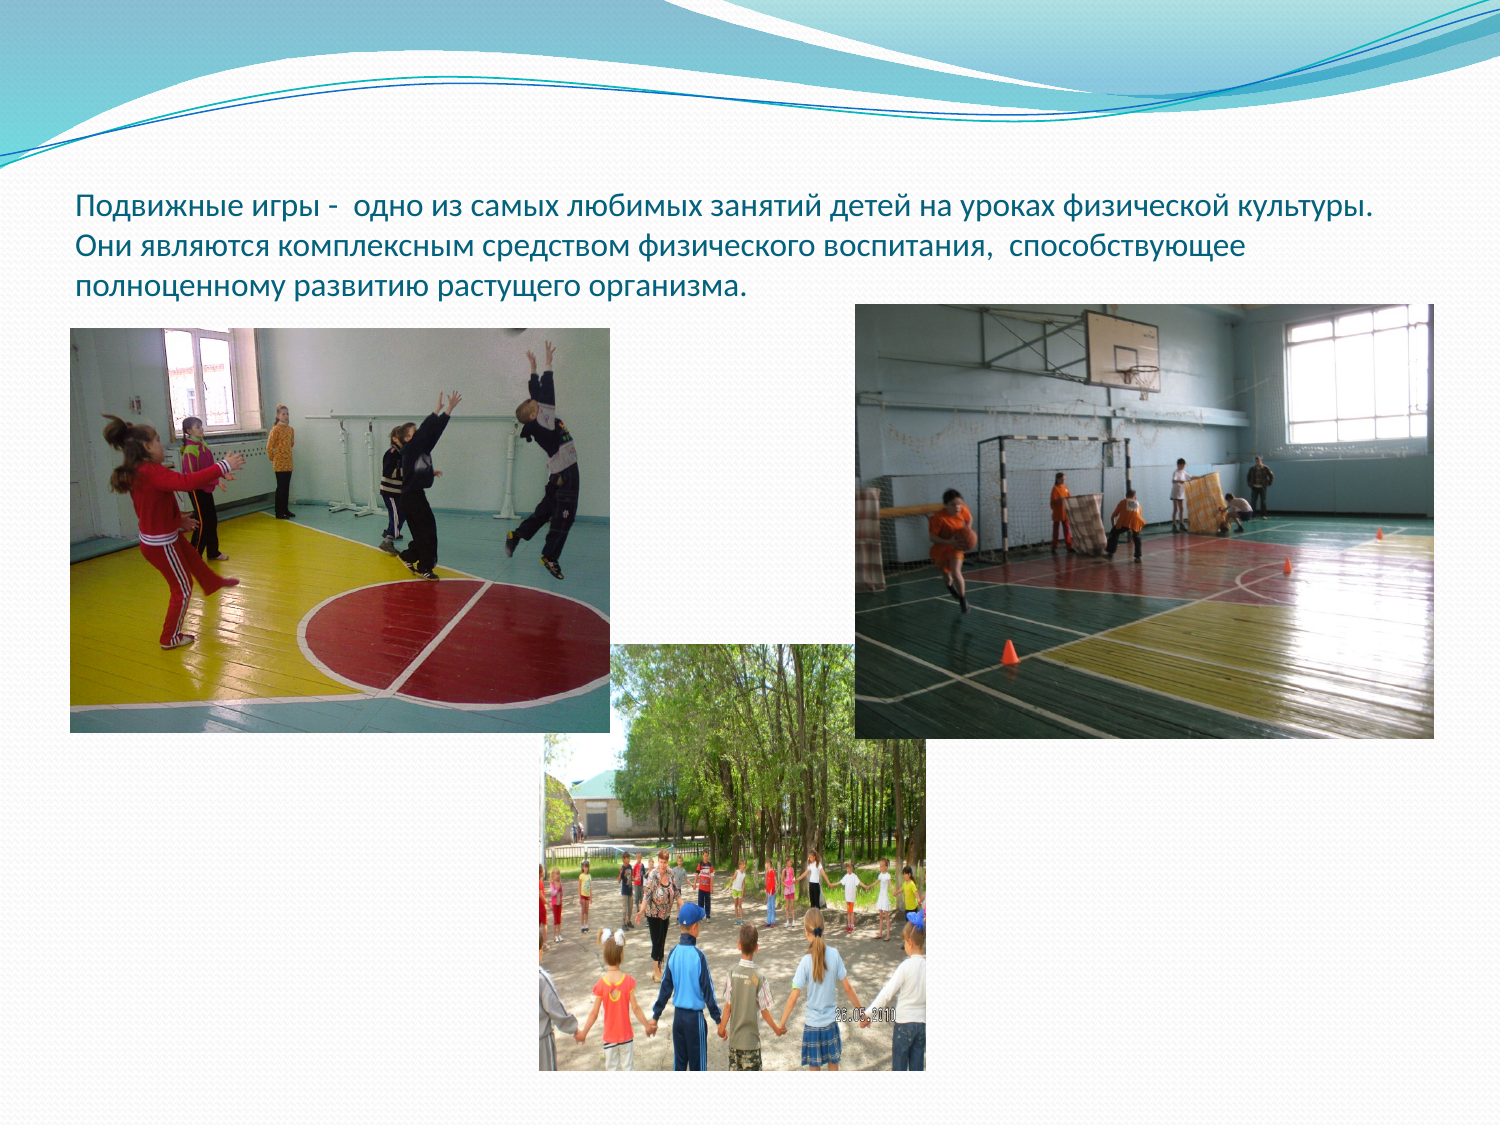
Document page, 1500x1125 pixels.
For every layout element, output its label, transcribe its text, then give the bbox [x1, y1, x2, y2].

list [70, 327, 610, 733]
picture [538, 644, 926, 1072]
picture [855, 304, 1434, 739]
title Подвижные игры - одно из самых любимых занятий детей на уроках физической культуры. Они являются комплексным средством физического воспитания, способствующее полноценному развитию растущего организма. [75, 115, 1425, 303]
